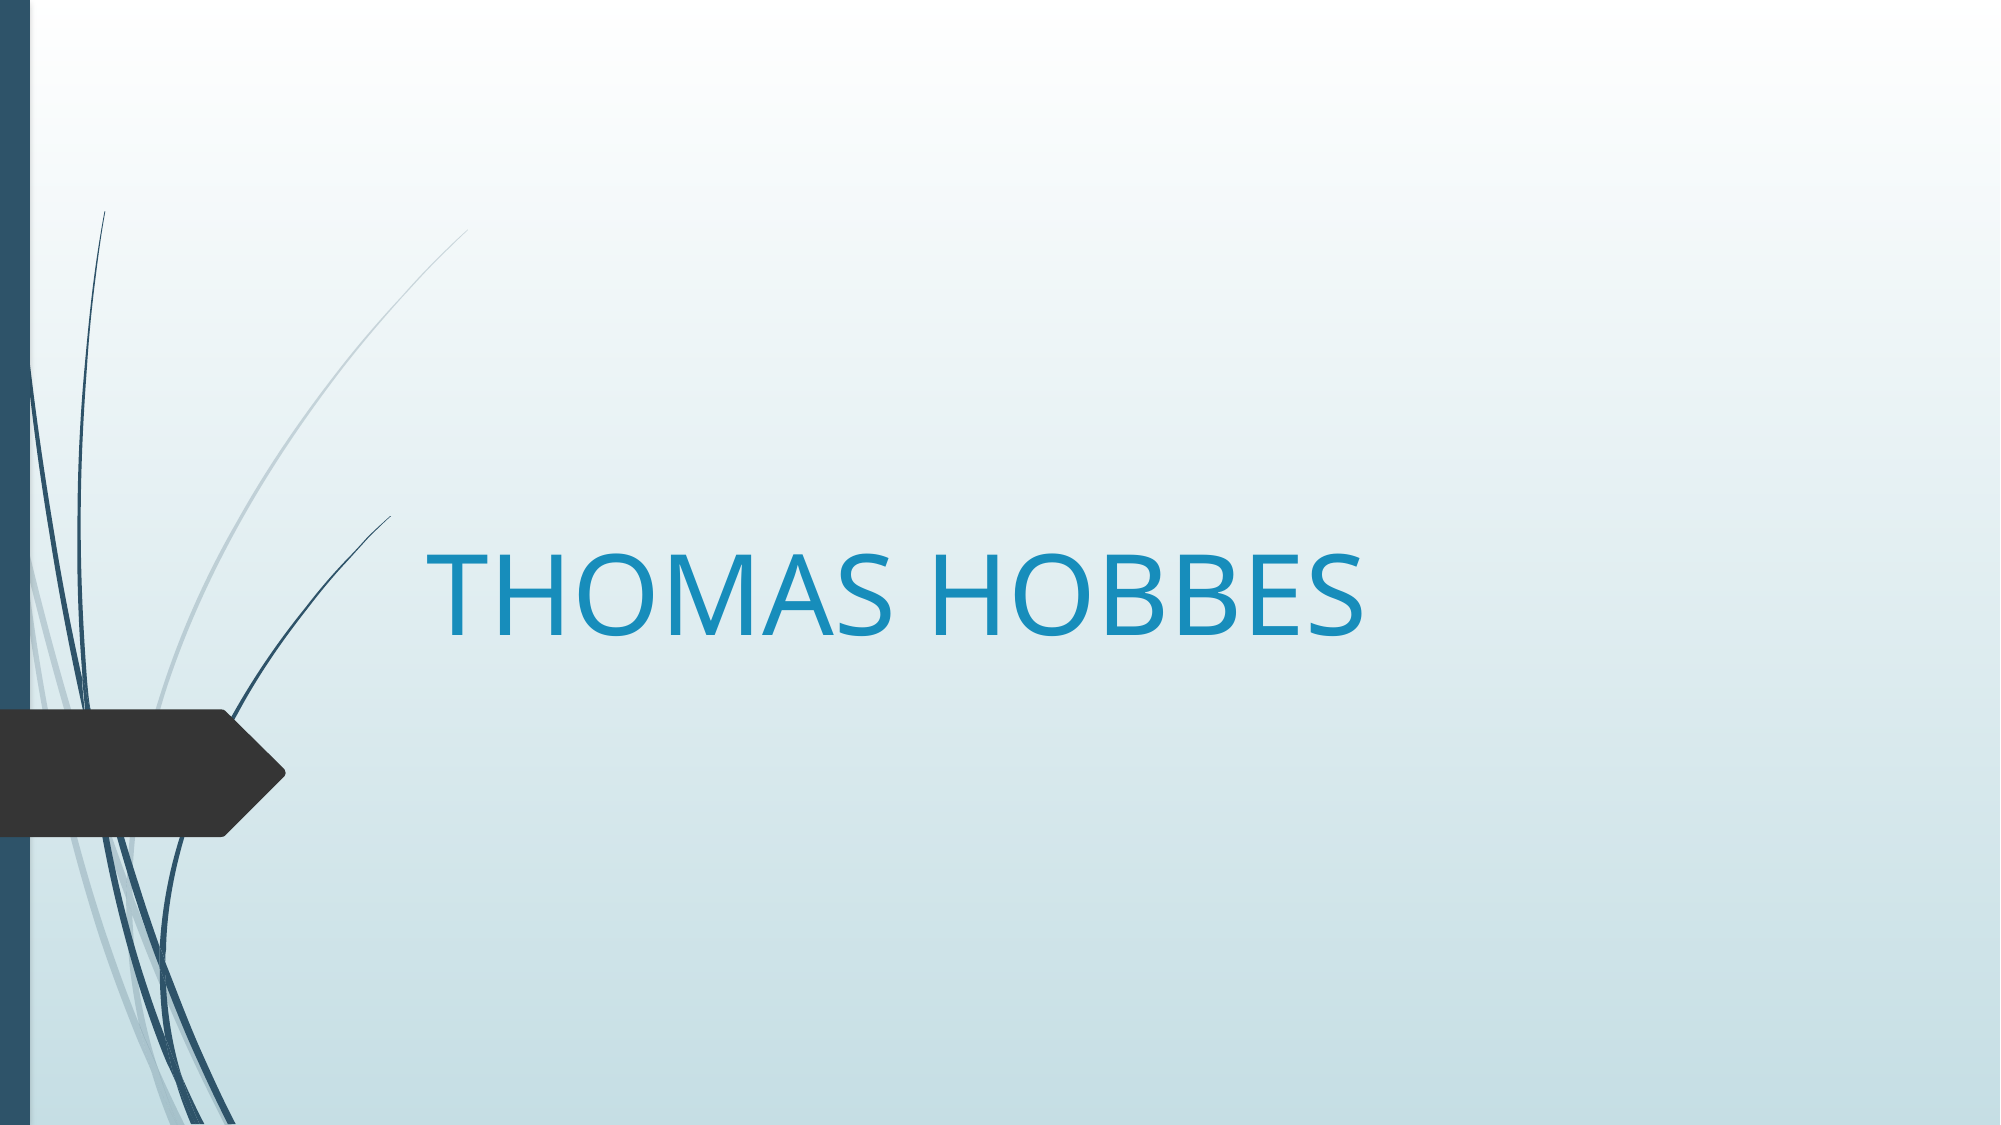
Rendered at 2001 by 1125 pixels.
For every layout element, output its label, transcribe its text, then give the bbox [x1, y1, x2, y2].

title THOMAS HOBBES [411, 294, 1875, 666]
